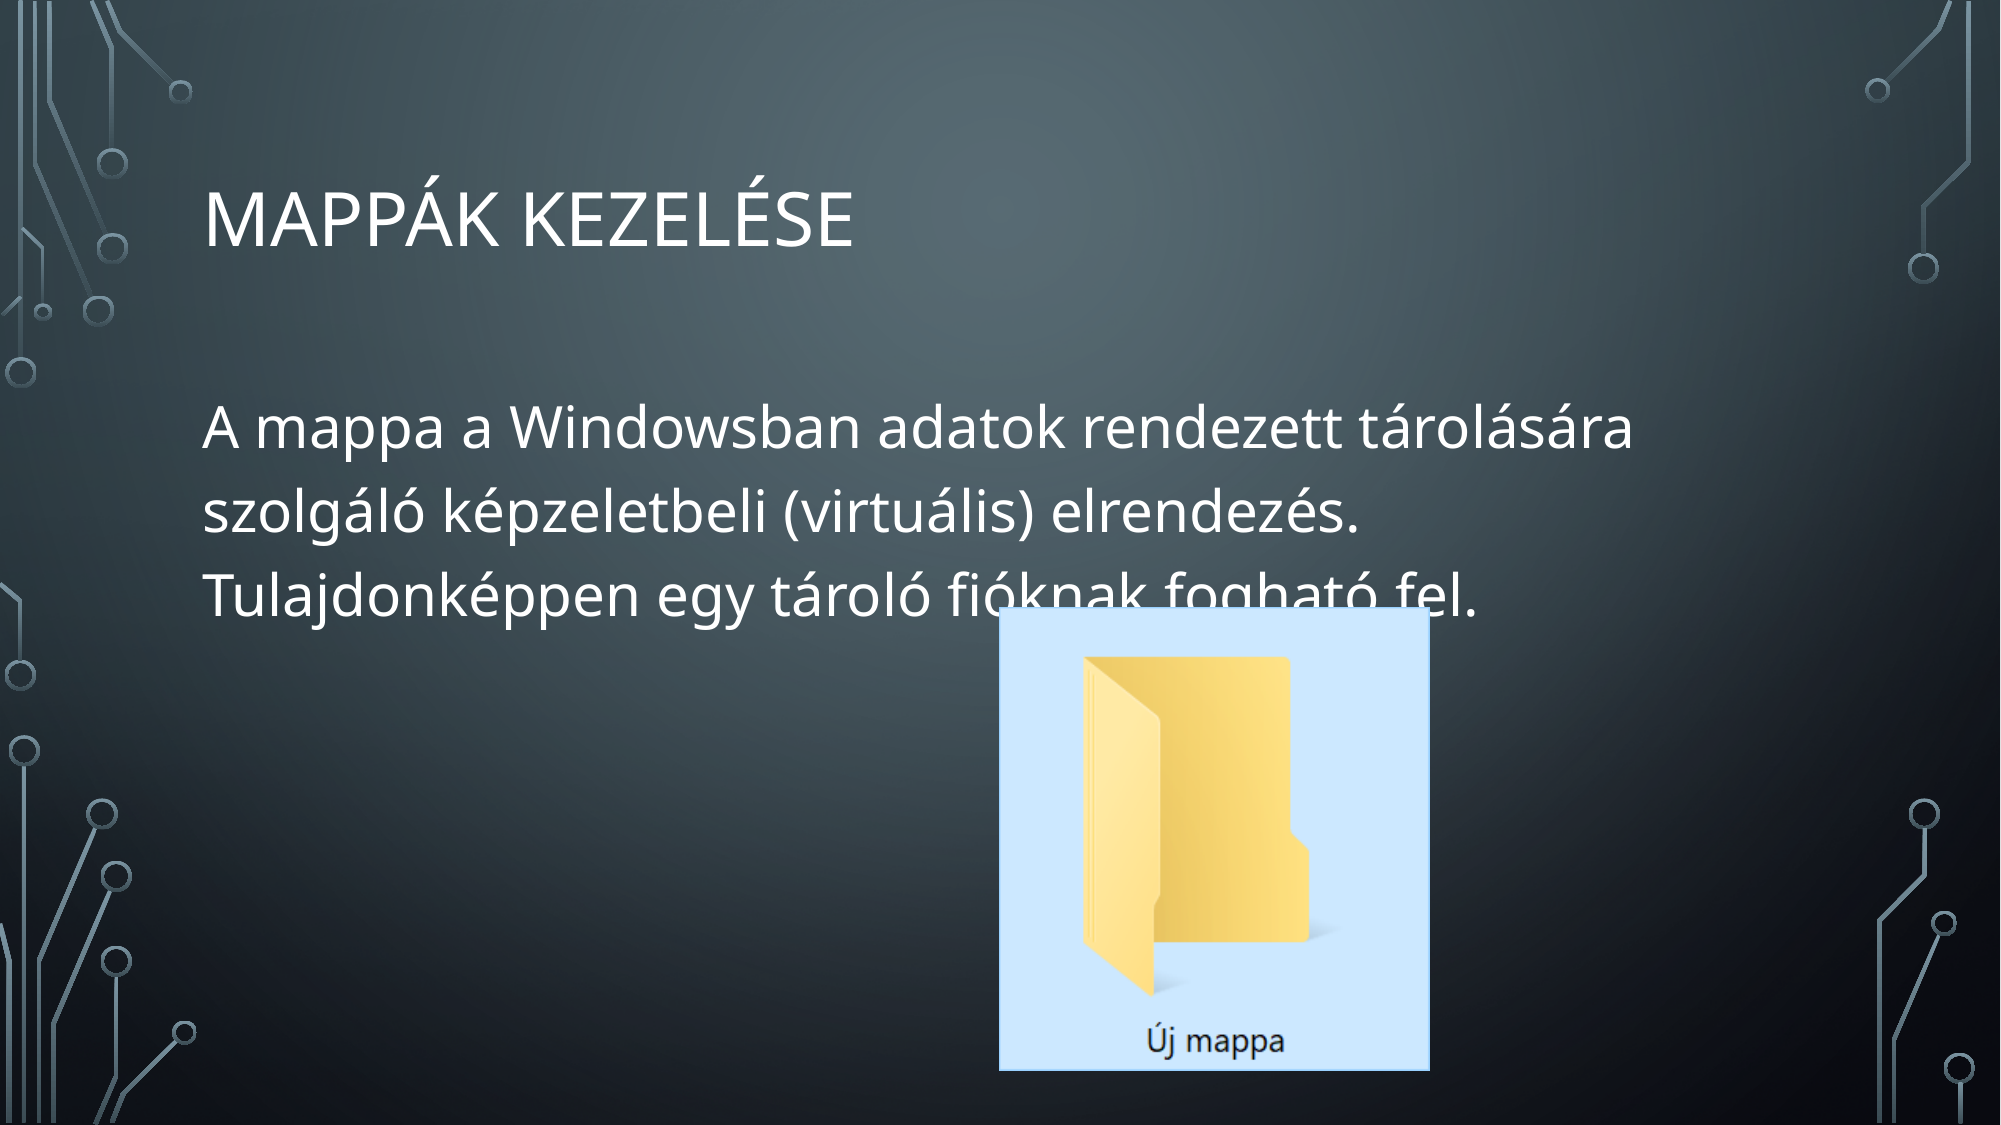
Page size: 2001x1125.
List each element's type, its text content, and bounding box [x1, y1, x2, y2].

picture [999, 607, 1430, 1071]
title MAPPÁK KEZELÉSE [187, 101, 1813, 344]
list A mappa a Windowsban adatok rendezett tárolására szolgáló képzeletbeli (virtuális) elrendezés. Tulajdonképpen egy tároló fióknak fogható fel. [187, 369, 1813, 950]
